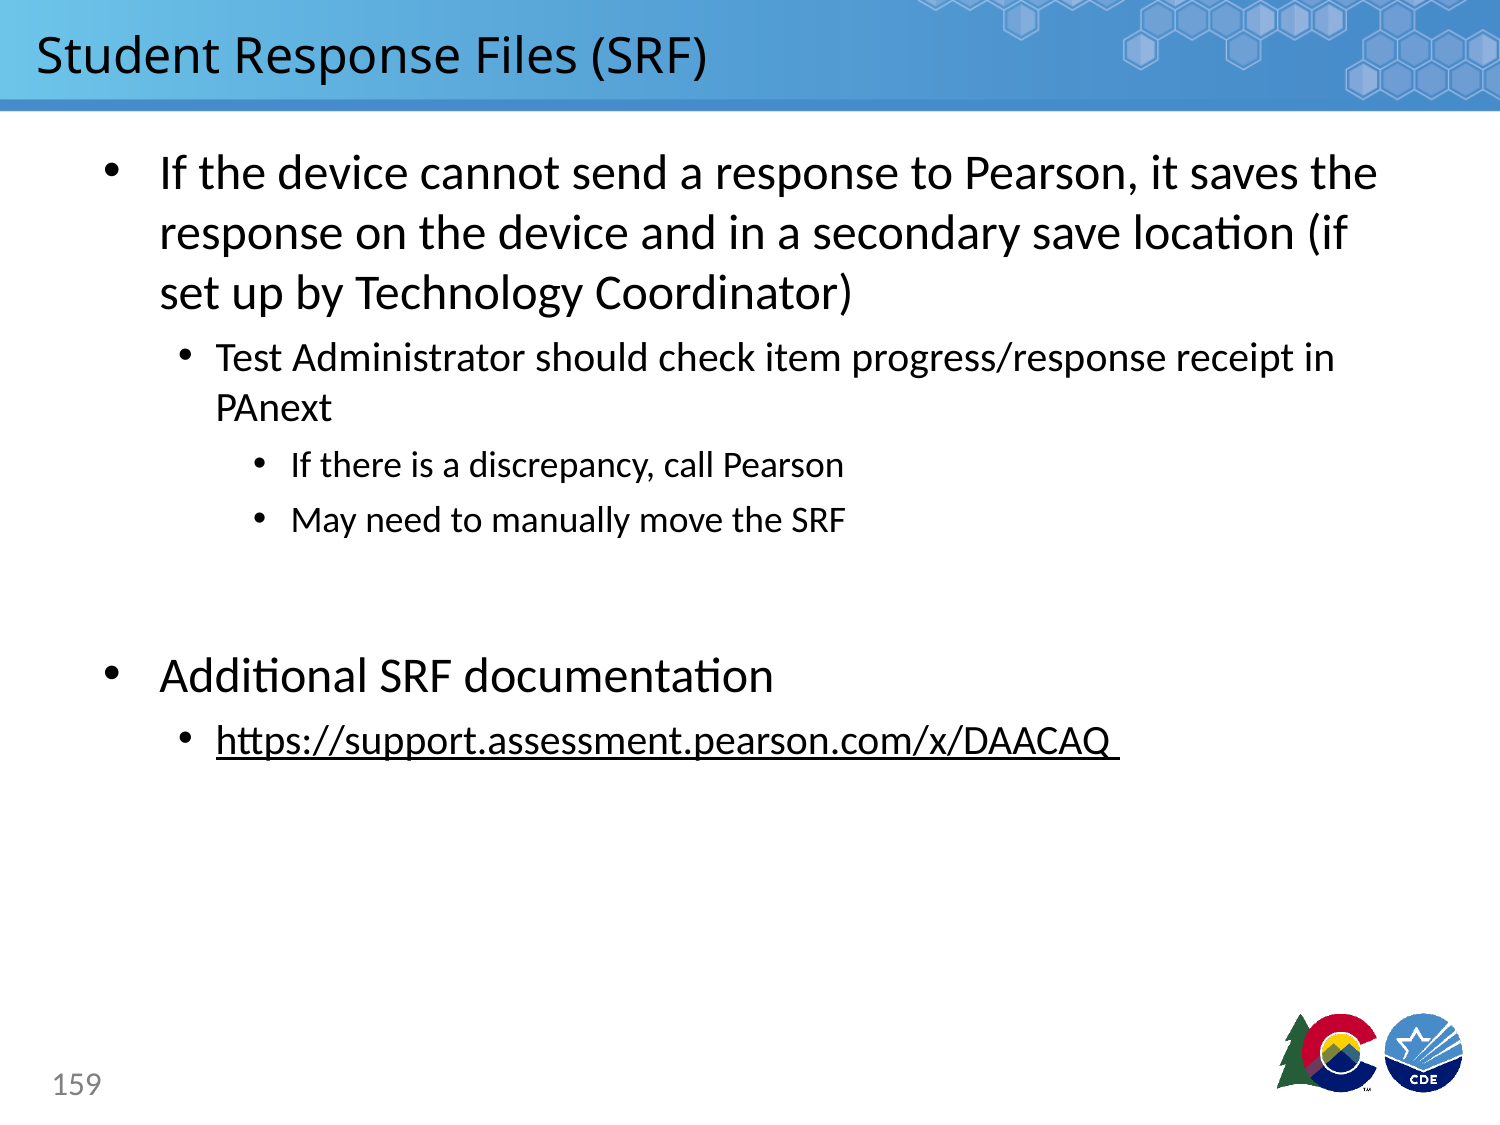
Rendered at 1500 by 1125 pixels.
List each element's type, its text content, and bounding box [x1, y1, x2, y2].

slide_number 159 [36, 1054, 375, 1115]
list If the device cannot send a response to Pearson, it saves the response on the device and in a secondary save location (if set up by Technology Coordinator) Test Administrator should check item progress/response receipt in PAnext If there is a discrepancy, call Pearson May need to manually move the SRF Additional SRF documentation https://support.assessment.pearson.com/x/DAACAQ [103, 139, 1397, 1002]
picture [1275, 1012, 1463, 1093]
title Student Response Files (SRF) [36, 27, 1463, 87]
picture [0, 0, 1500, 112]
